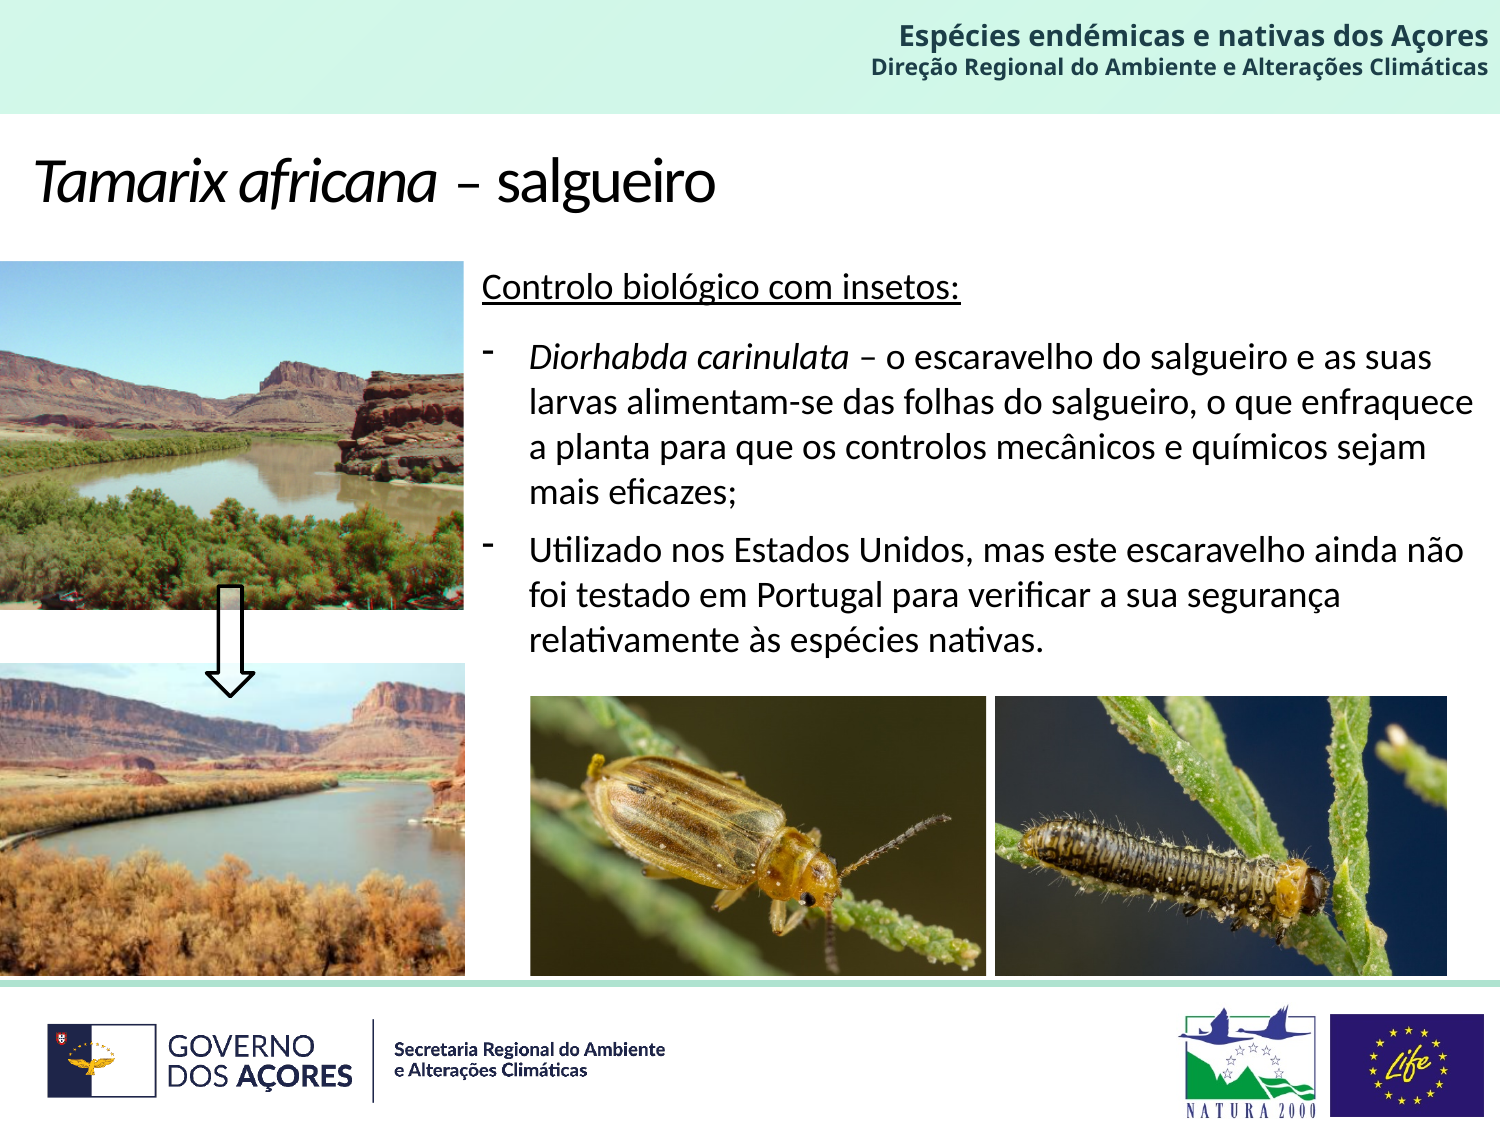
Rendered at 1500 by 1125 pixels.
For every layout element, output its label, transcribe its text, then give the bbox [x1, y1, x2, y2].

picture [0, 663, 465, 931]
text_box [215, 620, 246, 653]
picture [0, 260, 466, 610]
picture [995, 698, 1447, 931]
text_box [0, 0, 1500, 117]
picture [530, 698, 987, 931]
text_box Tamarix africana – salgueiro [17, 130, 1345, 223]
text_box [2, 936, 1499, 1125]
text_box Controlo biológico com insetos: Diorhabda carinulata – o escaravelho do salgueiro e as suas larvas alimentam-se das folhas do salgueiro, o que enfraquece a planta para que os controlos mecânicos e químicos sejam mais eficazes; Utilizado nos Estados Unidos, mas este escaravelho ainda não foi testado em Portugal para verificar a sua segurança relativamente às espécies nativas. [467, 254, 1500, 725]
text_box Espécies endémicas e nativas dos Açores Direção Regional do Ambiente e Alterações Climáticas [206, 9, 1500, 87]
